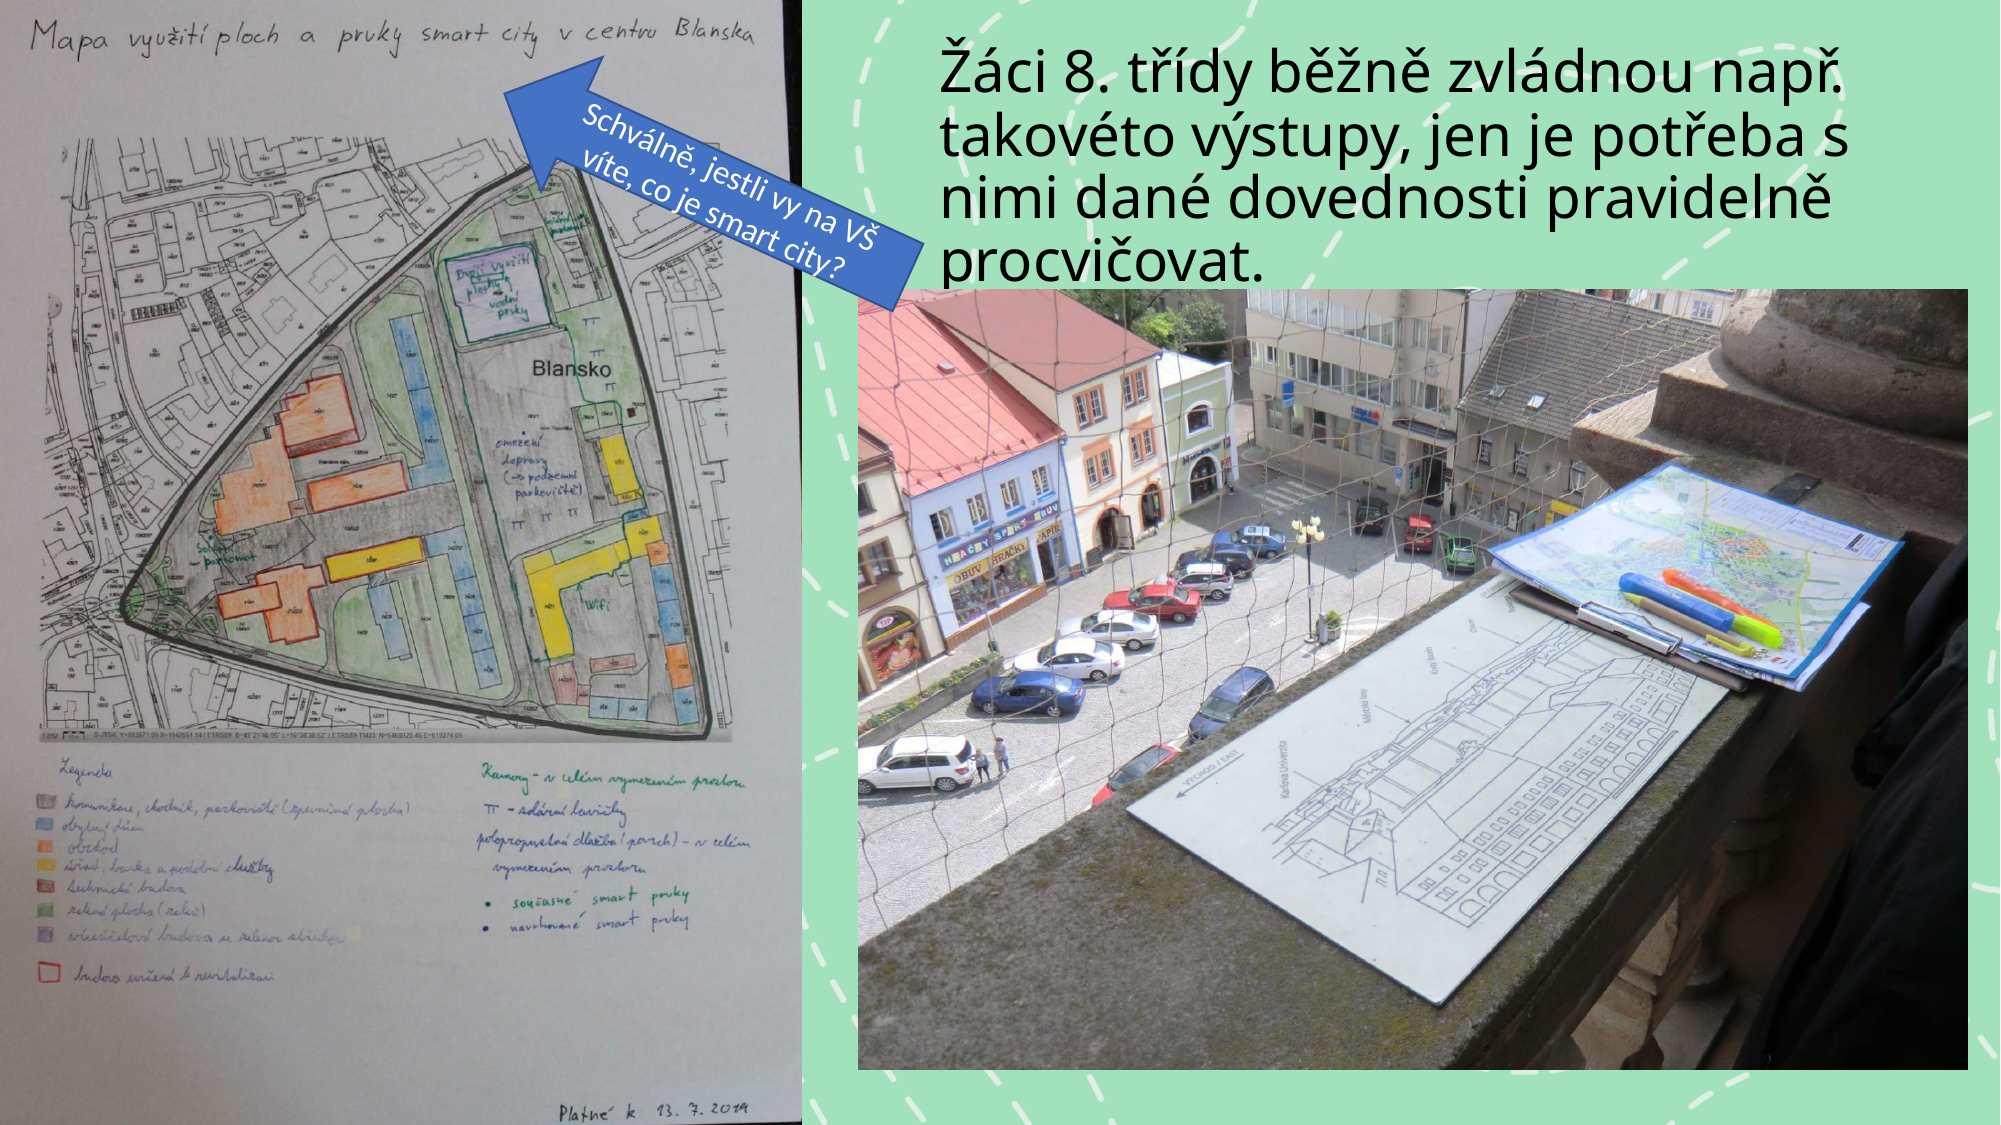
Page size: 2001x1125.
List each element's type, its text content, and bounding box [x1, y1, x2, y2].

picture [0, 0, 802, 1125]
title Žáci 8. třídy běžně zvládnou např. takovéto výstupy, jen je potřeba s nimi dané dovednosti pravidelně procvičovat. [924, 59, 1947, 278]
picture [858, 289, 1968, 1070]
text_box Schválně, jestli vy na VŠ víte, co je smart city? [802, 187, 925, 297]
